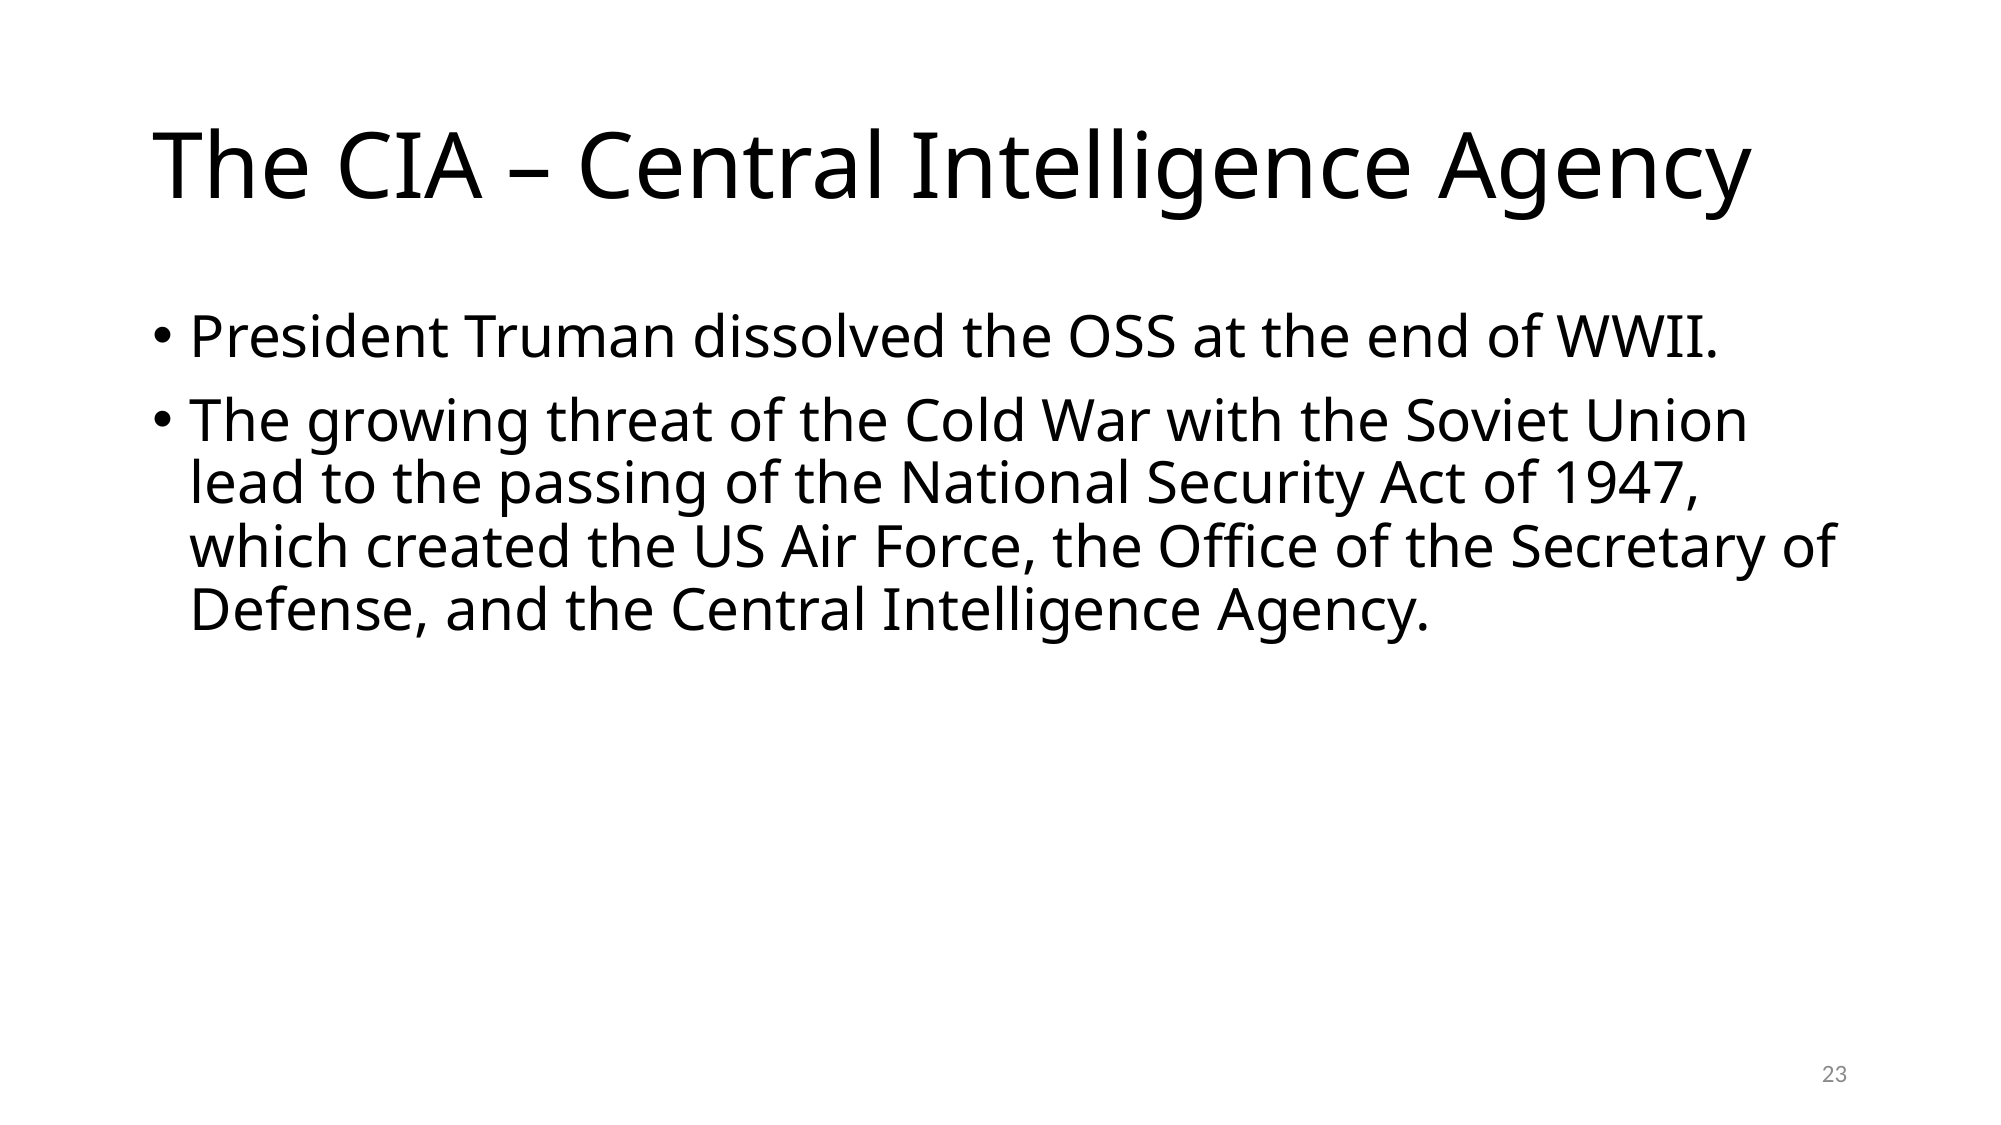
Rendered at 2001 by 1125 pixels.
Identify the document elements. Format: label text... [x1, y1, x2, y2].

title The CIA – Central Intelligence Agency [137, 59, 1863, 278]
slide_number 23 [1412, 1042, 1863, 1103]
list President Truman dissolved the OSS at the end of WWII. The growing threat of the Cold War with the Soviet Union lead to the passing of the National Security Act of 1947, which created the US Air Force, the Office of the Secretary of Defense, and the Central Intelligence Agency. [137, 299, 1863, 1014]
